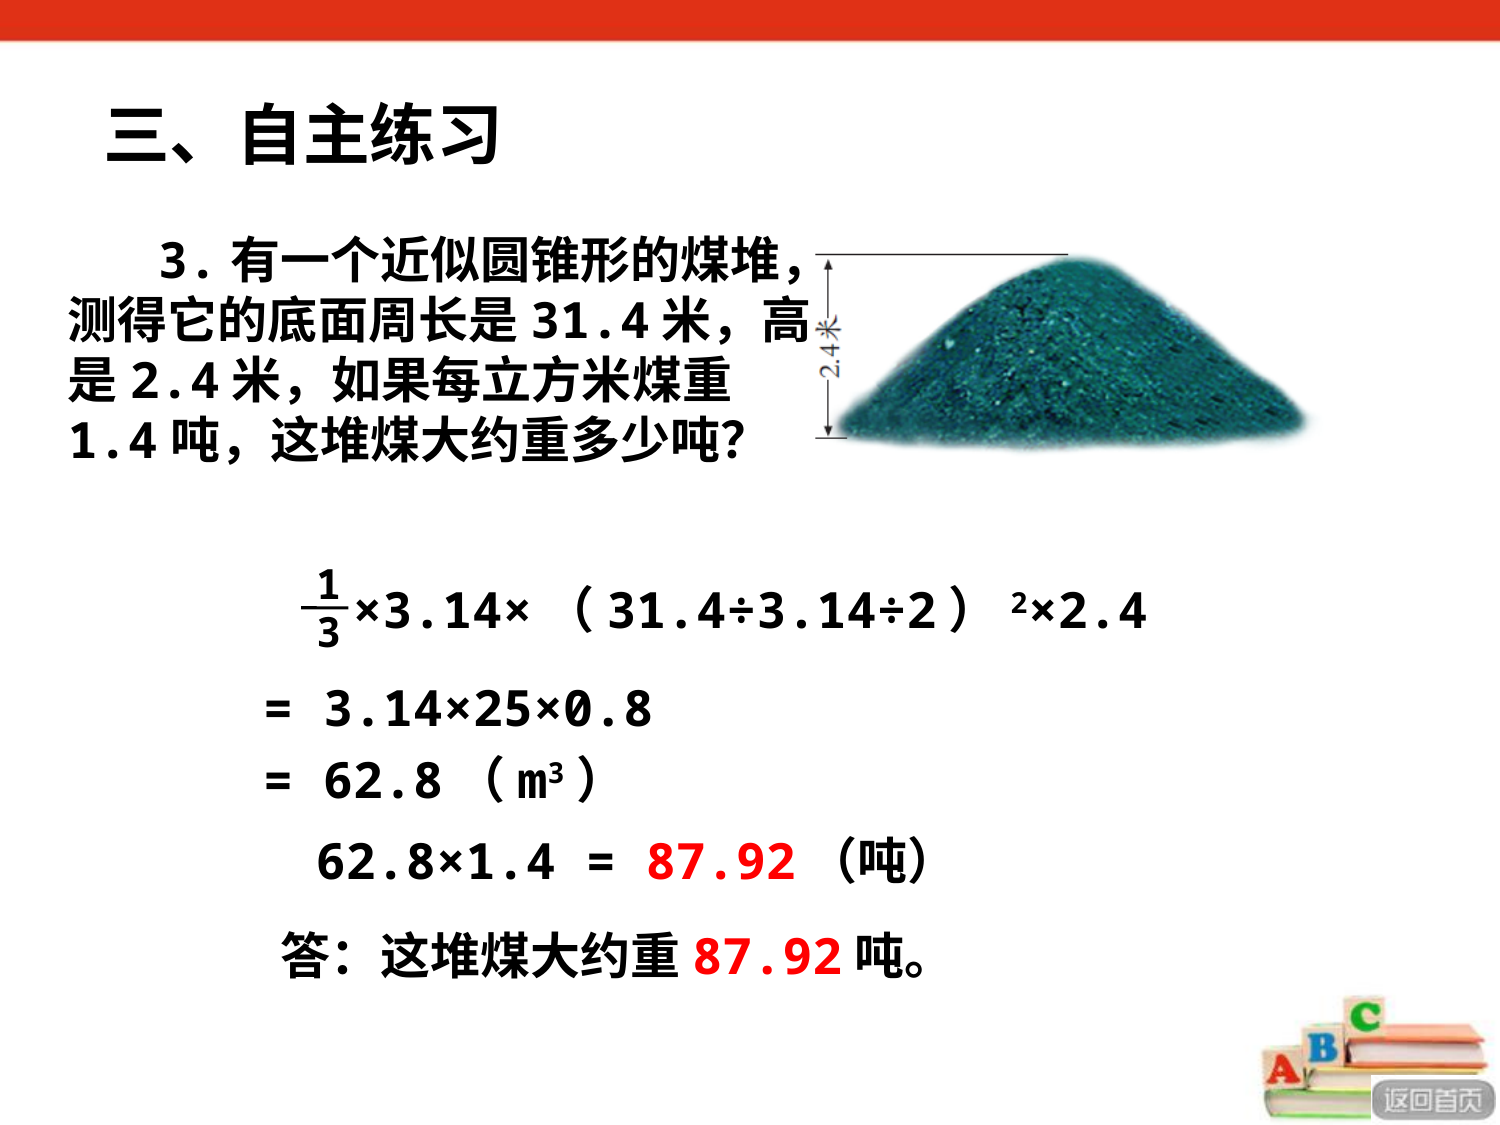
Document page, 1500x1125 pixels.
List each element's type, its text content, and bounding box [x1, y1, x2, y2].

text_box 三、自主练习 [88, 88, 620, 177]
picture [0, 0, 1500, 1125]
text_box 3.有一个近似圆锥形的煤堆，测得它的底面周长是31.4米，高是2.4米，如果每立方米煤重1.4吨，这堆煤大约重多少吨？ [53, 221, 833, 476]
text_box = 3.14×25×0.8 = 62.8（m3） [218, 656, 1069, 816]
text_box 答：这堆煤大约重87.92吨。 [265, 904, 1117, 992]
text_box 62.8×1.4 = 87.92（吨） [301, 810, 1152, 898]
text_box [277, 550, 1188, 737]
